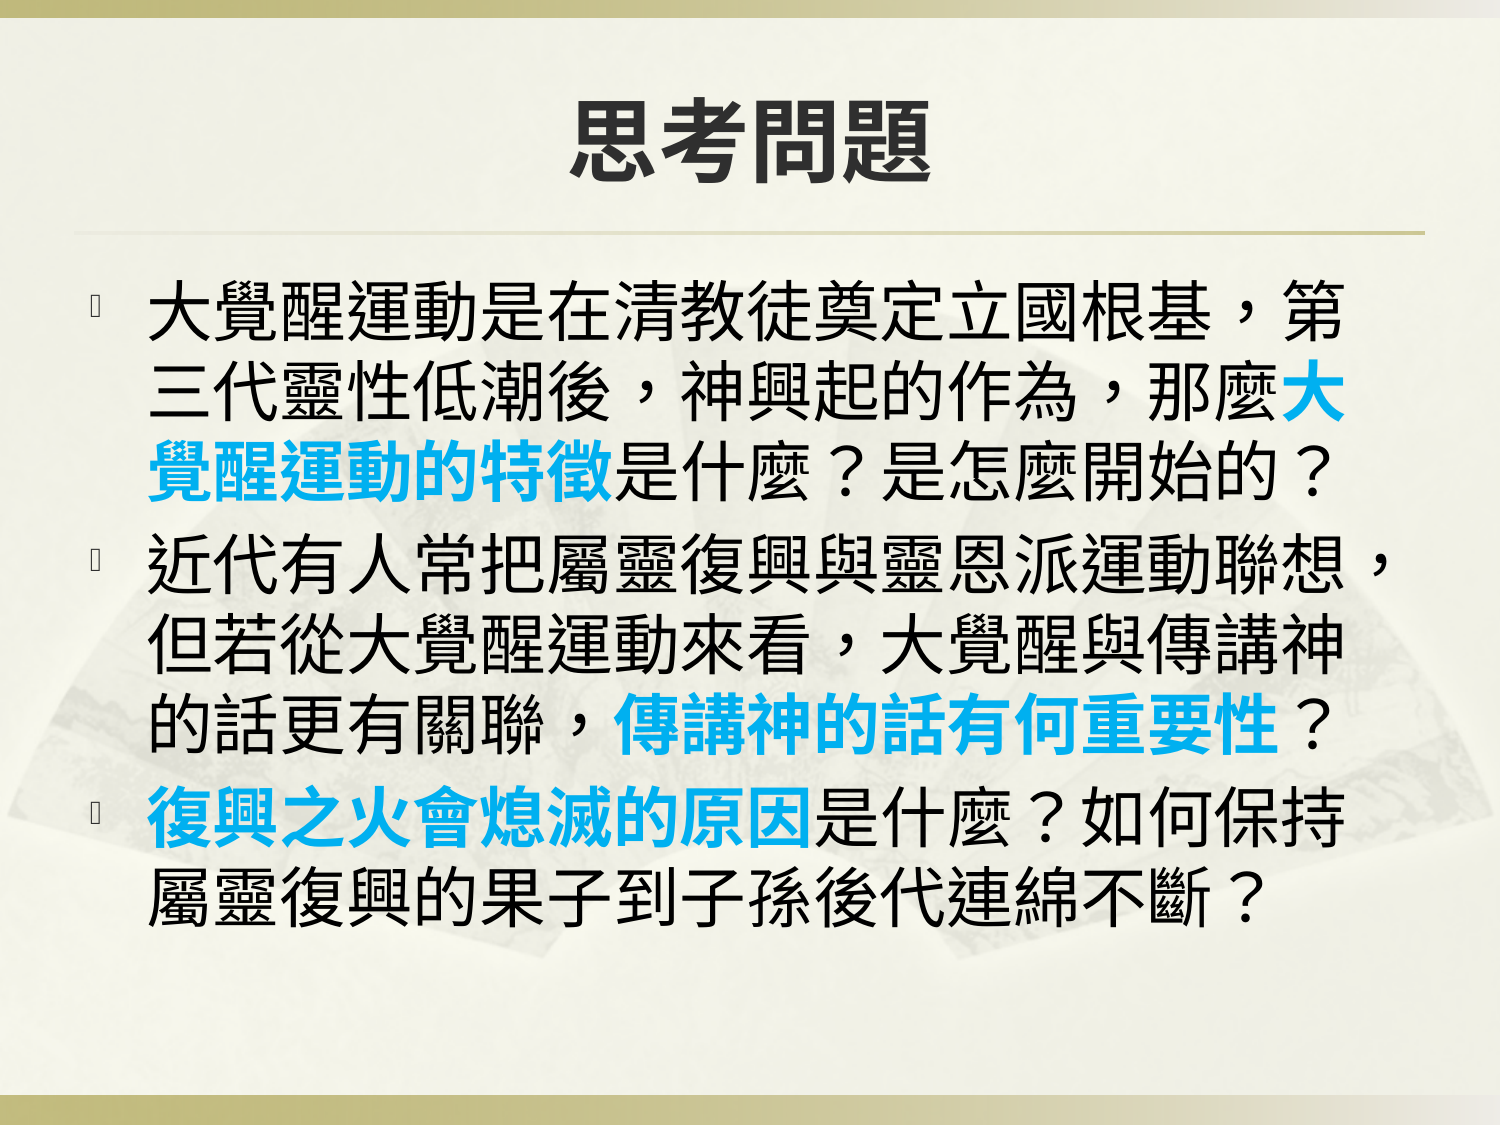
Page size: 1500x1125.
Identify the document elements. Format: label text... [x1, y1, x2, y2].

list 大覺醒運動是在清教徒奠定立國根基，第三代靈性低潮後，神興起的作為，那麼大覺醒運動的特徵是什麼？是怎麼開始的？ 近代有人常把屬靈復興與靈恩派運動聯想，但若從大覺醒運動來看，大覺醒與傳講神的話更有關聯，傳講神的話有何重要性？ 復興之火會熄滅的原因是什麼？如何保持屬靈復興的果子到子孫後代連綿不斷？ [75, 262, 1425, 1032]
title 思考問題 [75, 45, 1425, 233]
